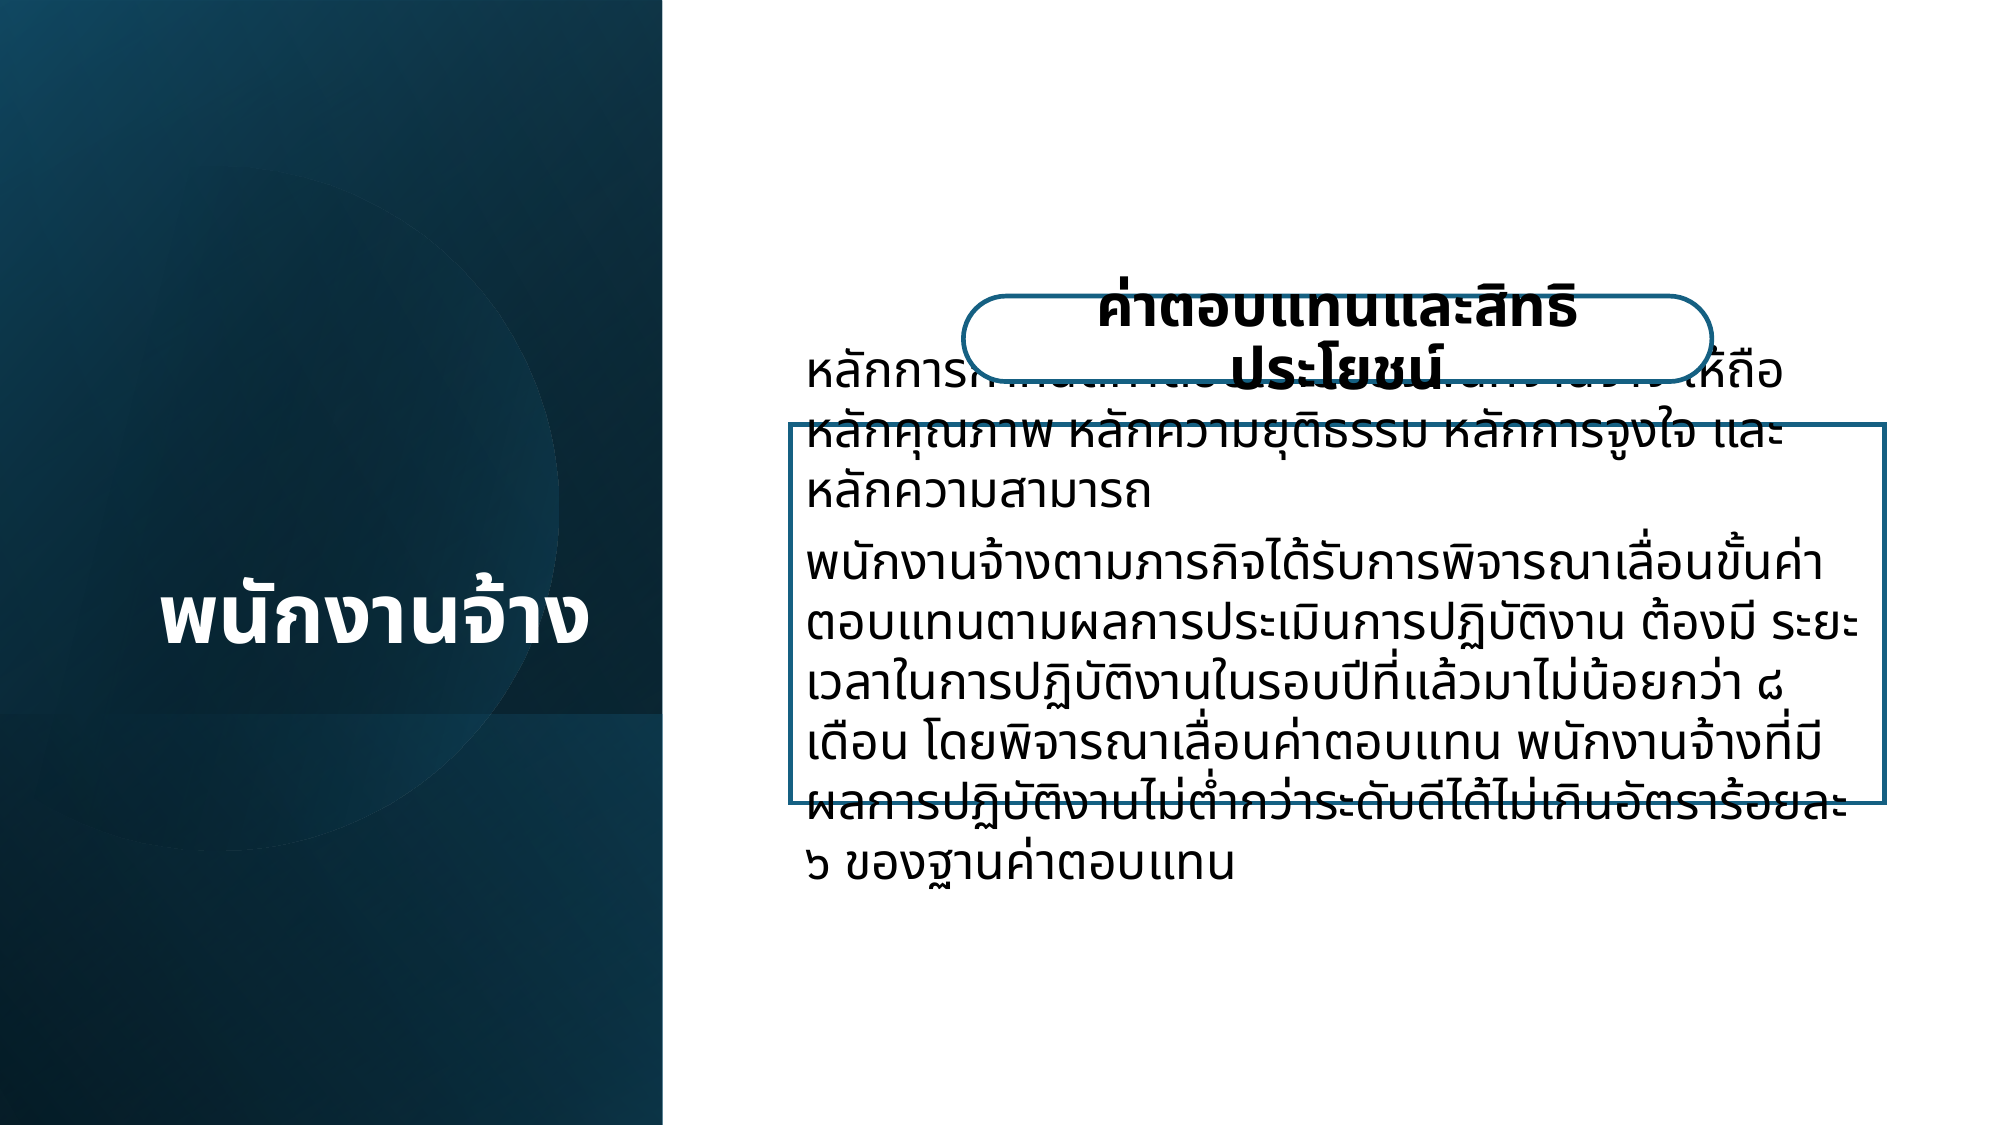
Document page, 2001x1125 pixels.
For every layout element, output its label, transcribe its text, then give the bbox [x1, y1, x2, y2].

text_box ค่าตอบแทนและสิทธิประโยชน์ [961, 294, 1714, 384]
text_box [0, 0, 664, 1125]
text_box หลักการกำหนดค่าตอบแทนของพนักงานจ้าง ให้ถือหลักคุณภาพ หลักความยุติธรรม หลักการจูงใจ และ หลักความสามารถ พนักงานจ้างตามภารกิจได้รับการพิจารณาเลื่อนขั้นค่าตอบแทนตามผลการประเมินการปฏิบัติงาน ต้องมี ระยะเวลาในการปฏิบัติงานในรอบปีที่แล้วมาไม่น้อยกว่า ๘ เดือน โดยพิจารณาเลื่อนค่าตอบแทน พนักงานจ้างที่มีผลการปฏิบัติงานไม่ต่ำกว่าระดับดีได้ไม่เกินอัตราร้อยละ ๖ ของฐานค่าตอบแทน [789, 423, 1886, 805]
text_box [664, 0, 2000, 1125]
title พนักงานจ้าง [96, 276, 608, 670]
